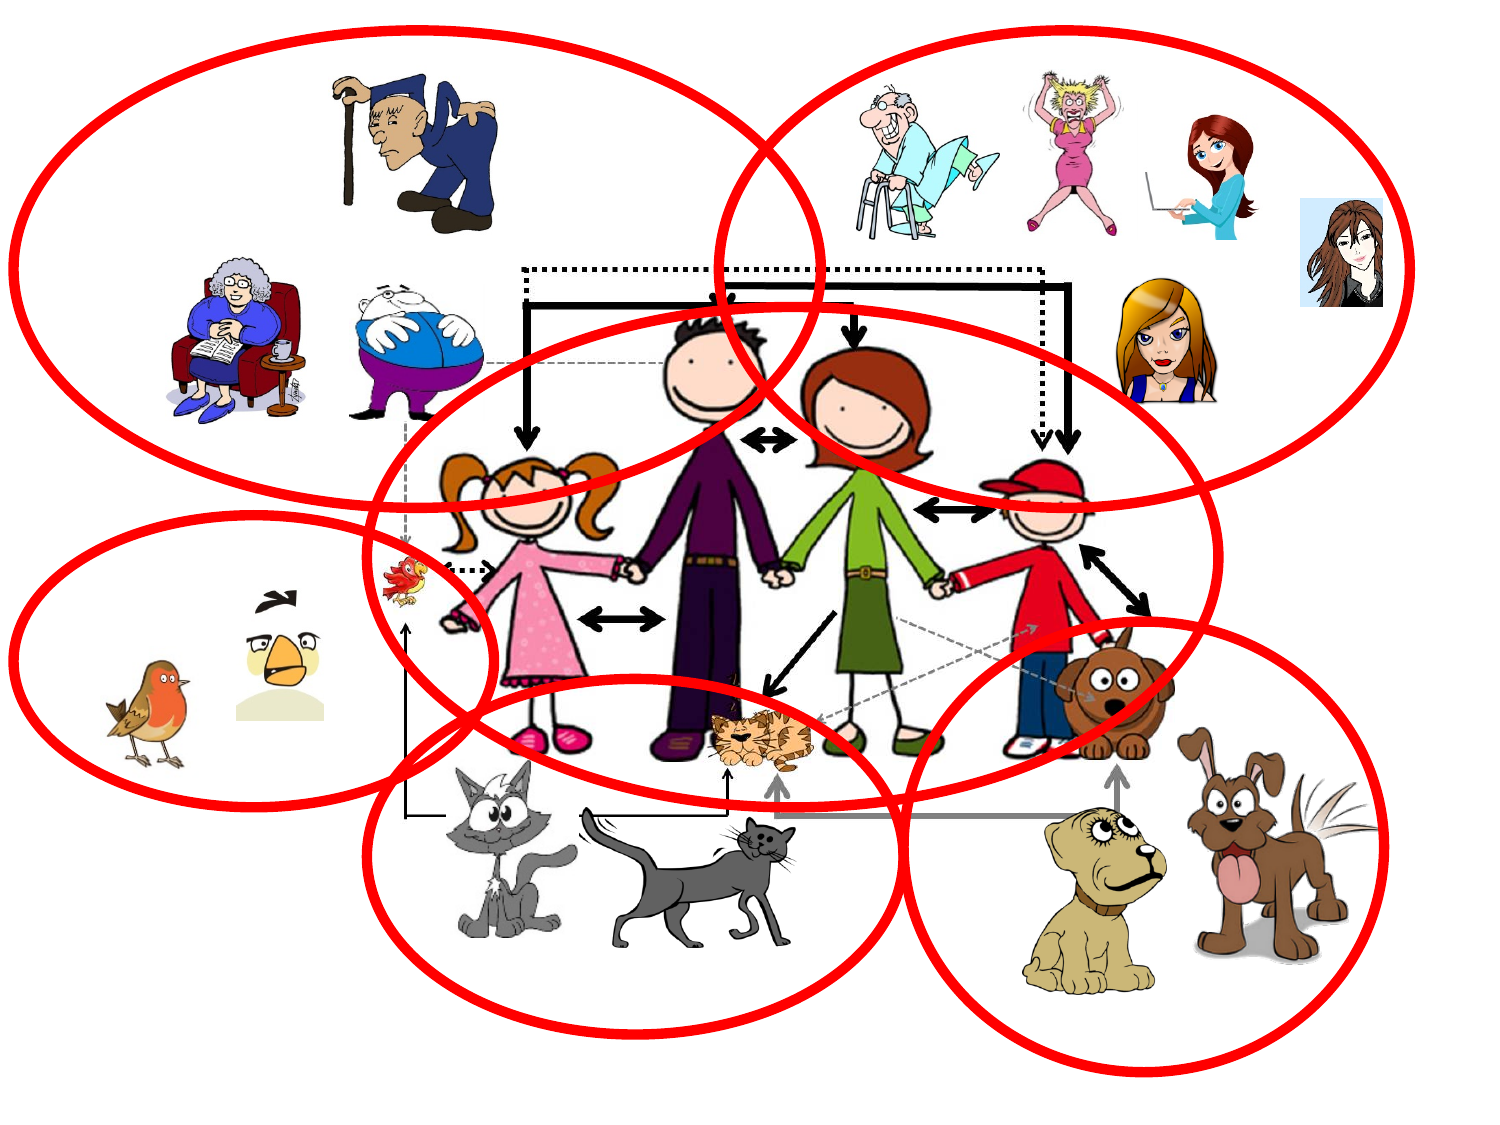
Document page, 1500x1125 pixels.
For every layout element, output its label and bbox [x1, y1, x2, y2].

picture [165, 256, 307, 425]
picture [1300, 198, 1383, 308]
picture [1136, 100, 1270, 240]
text_box [717, 28, 1412, 490]
picture [235, 587, 325, 721]
text_box [11, 28, 766, 508]
text_box [364, 863, 904, 1037]
text_box [902, 865, 1332, 1075]
text_box [11, 513, 361, 810]
picture [327, 64, 513, 241]
picture [855, 84, 1001, 241]
text_box [1179, 448, 1221, 666]
text_box [1179, 626, 1337, 709]
picture [349, 250, 1405, 995]
picture [100, 646, 200, 782]
picture [1022, 69, 1124, 236]
